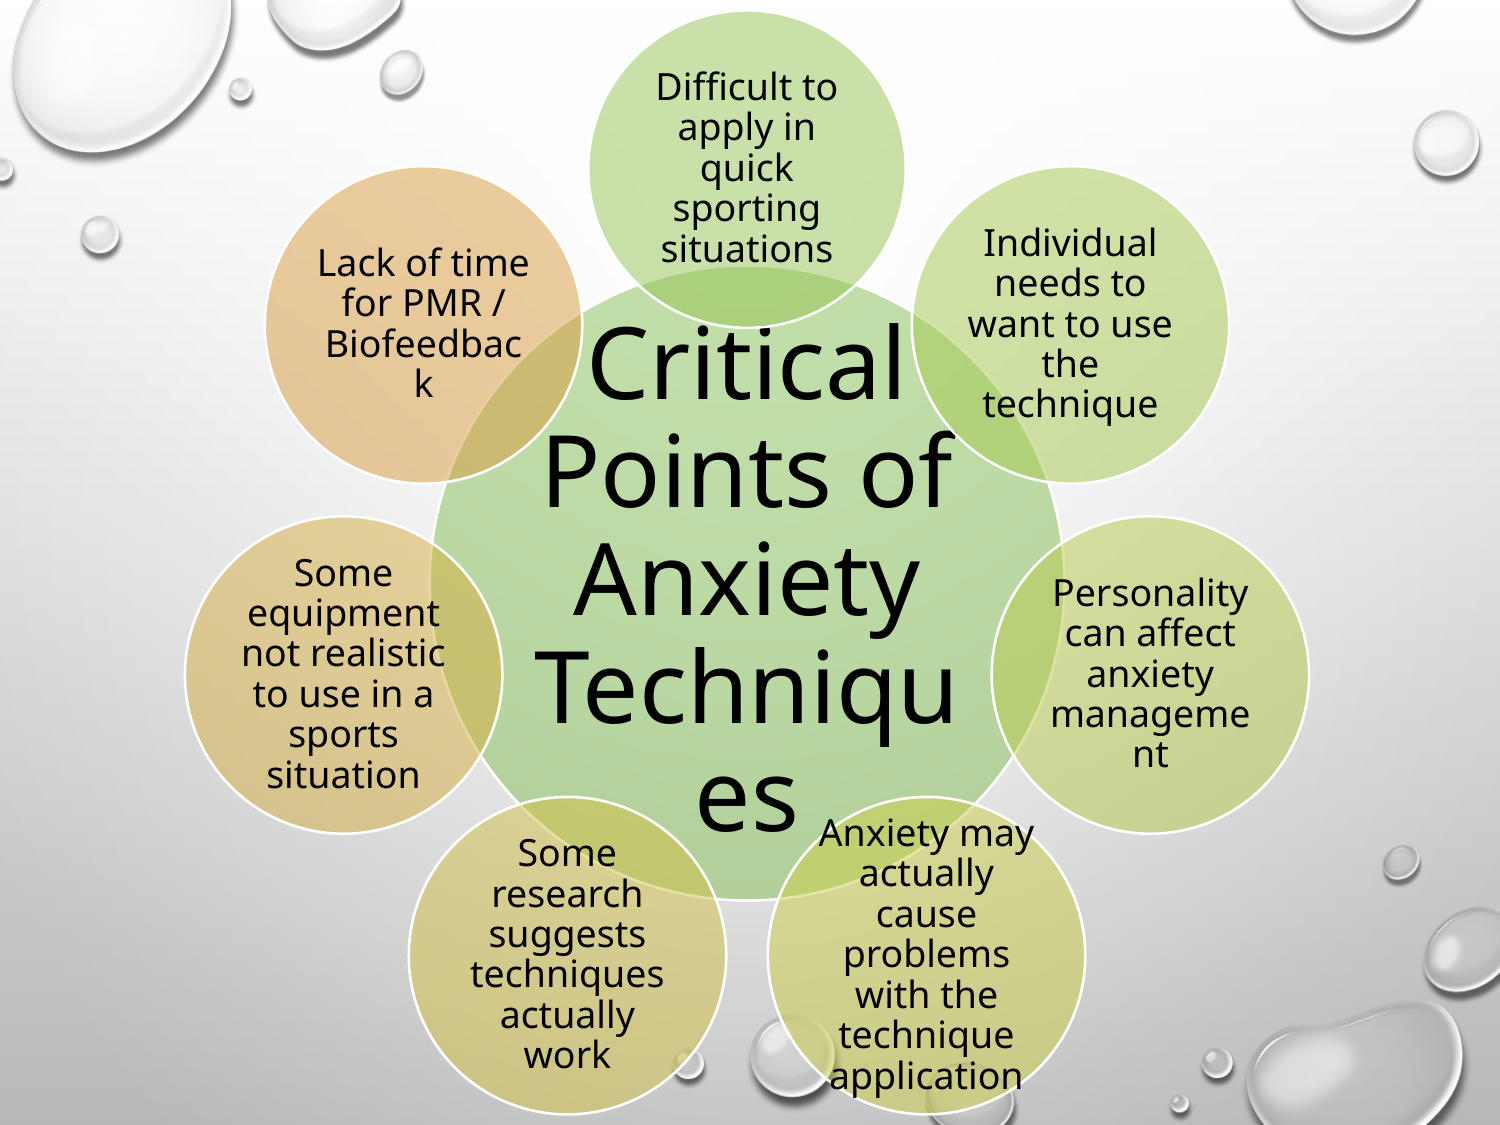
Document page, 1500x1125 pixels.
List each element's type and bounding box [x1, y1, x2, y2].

text_box [0, 0, 1500, 1125]
